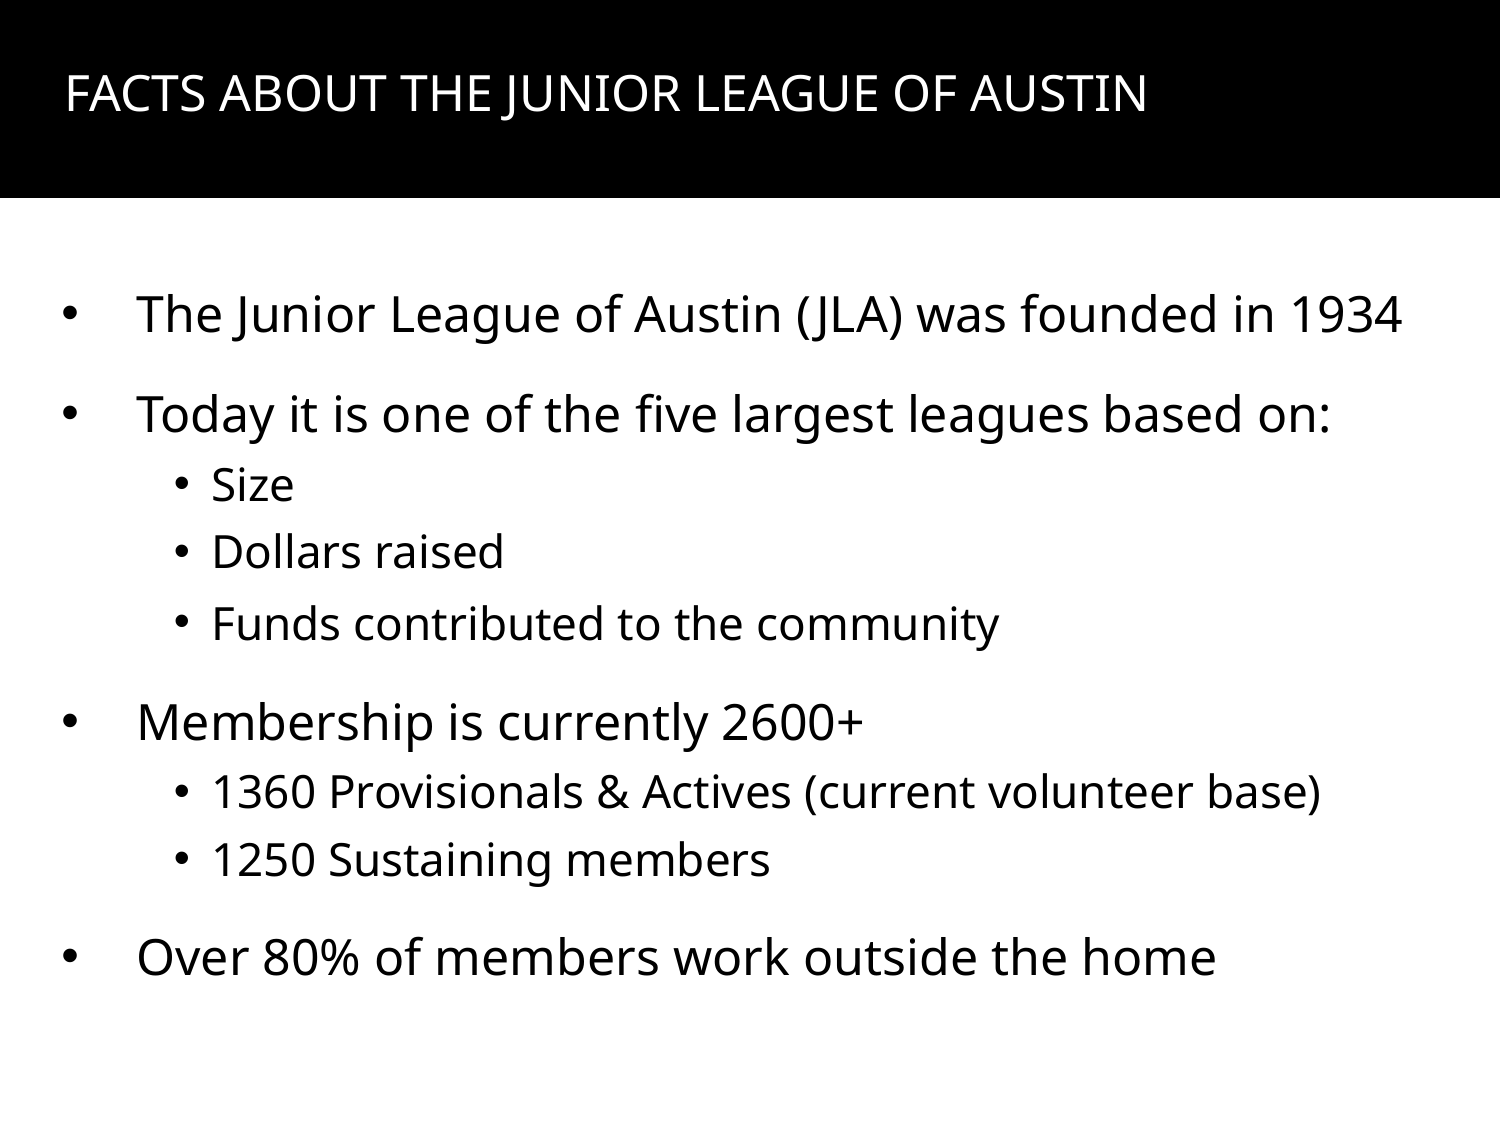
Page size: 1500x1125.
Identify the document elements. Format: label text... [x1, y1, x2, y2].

text_box [0, 0, 1500, 198]
text_box Facts about the Junior League of Austin [47, 52, 1465, 131]
text_box The Junior League of Austin (JLA) was founded in 1934 Today it is one of the five largest leagues based on: Size Dollars raised Funds contributed to the community Membership is currently 2600+ 1360 Provisionals & Actives (current volunteer base) 1250 Sustaining members Over 80% of members work outside the home [46, 275, 1463, 993]
